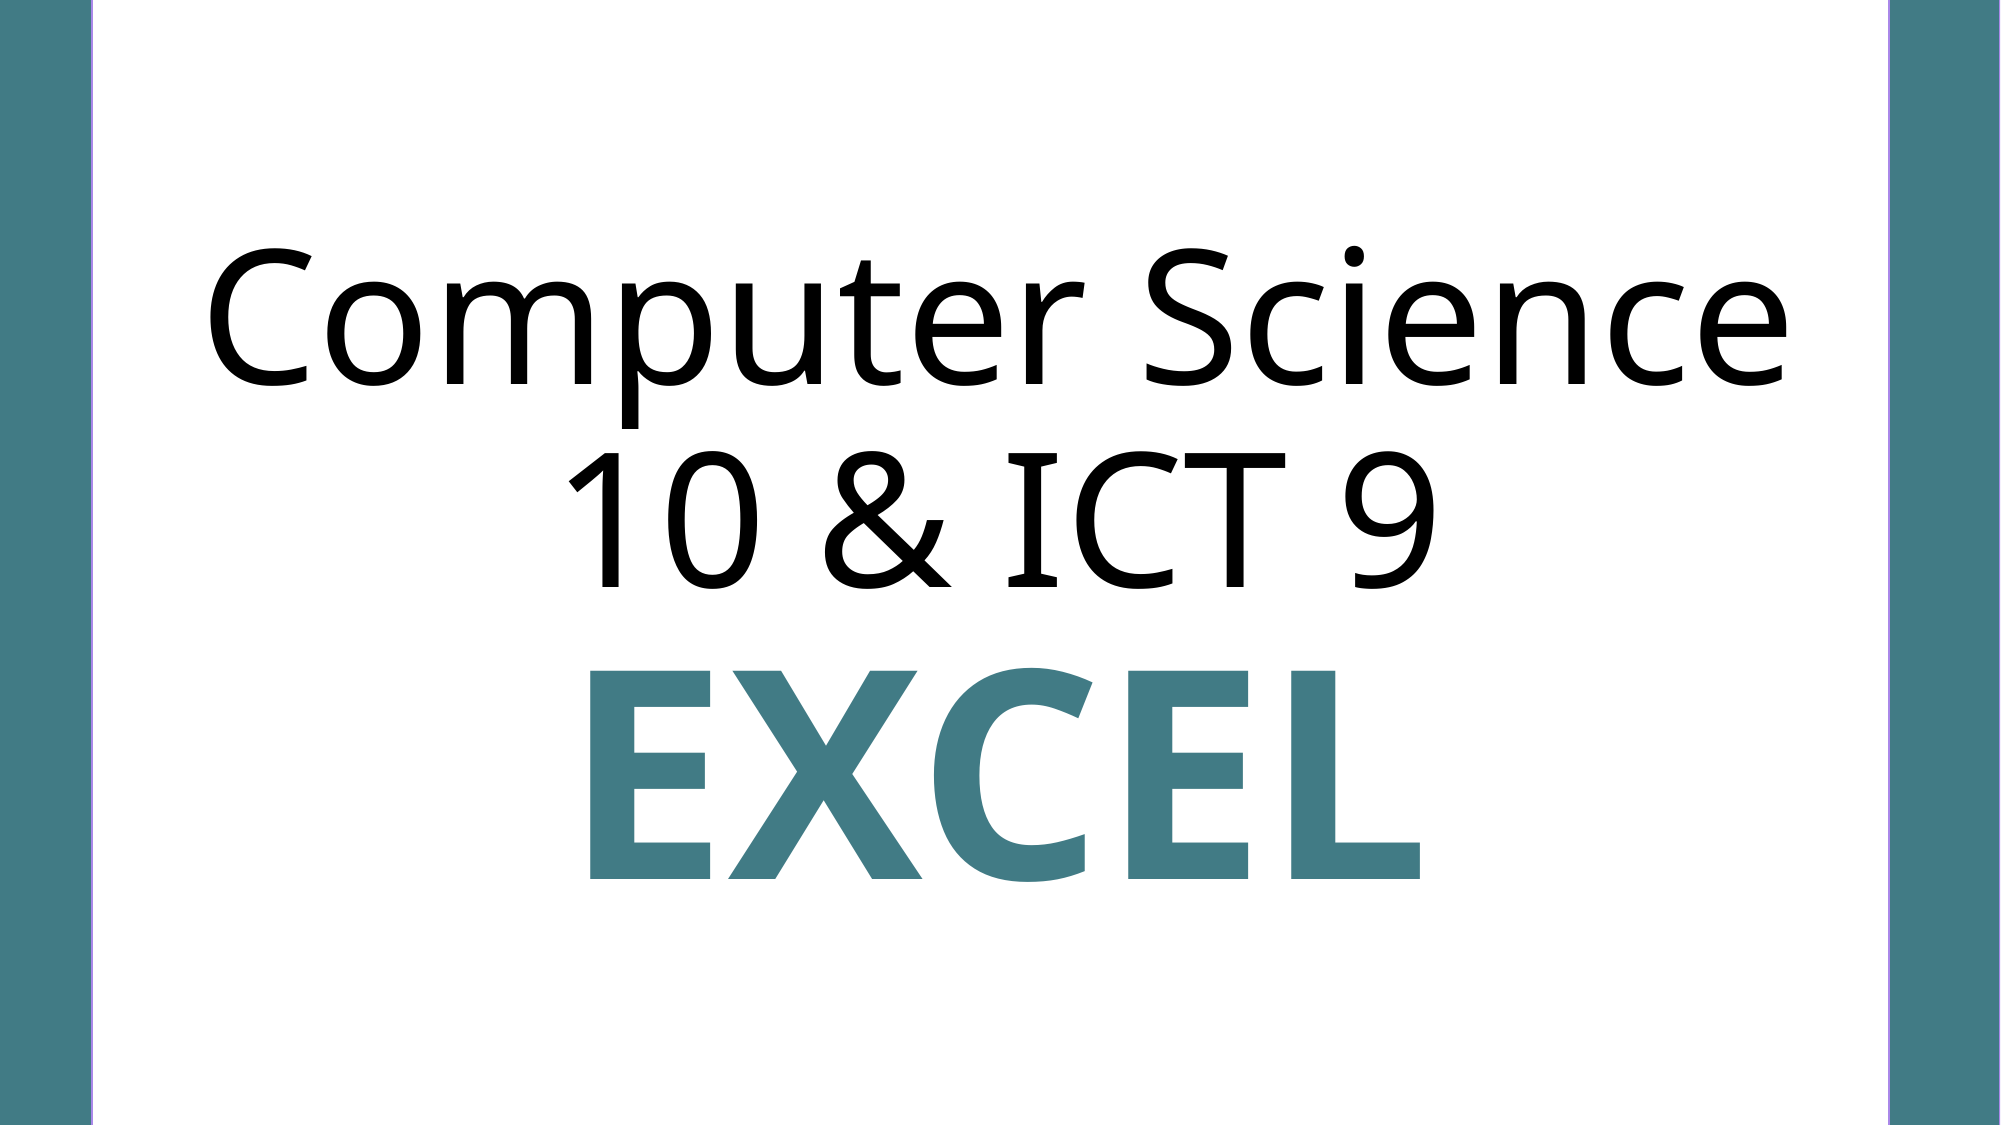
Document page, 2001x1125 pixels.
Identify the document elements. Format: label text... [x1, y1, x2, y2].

title Computer Science 10 & ICT 9 EXCEL [85, 558, 1911, 951]
